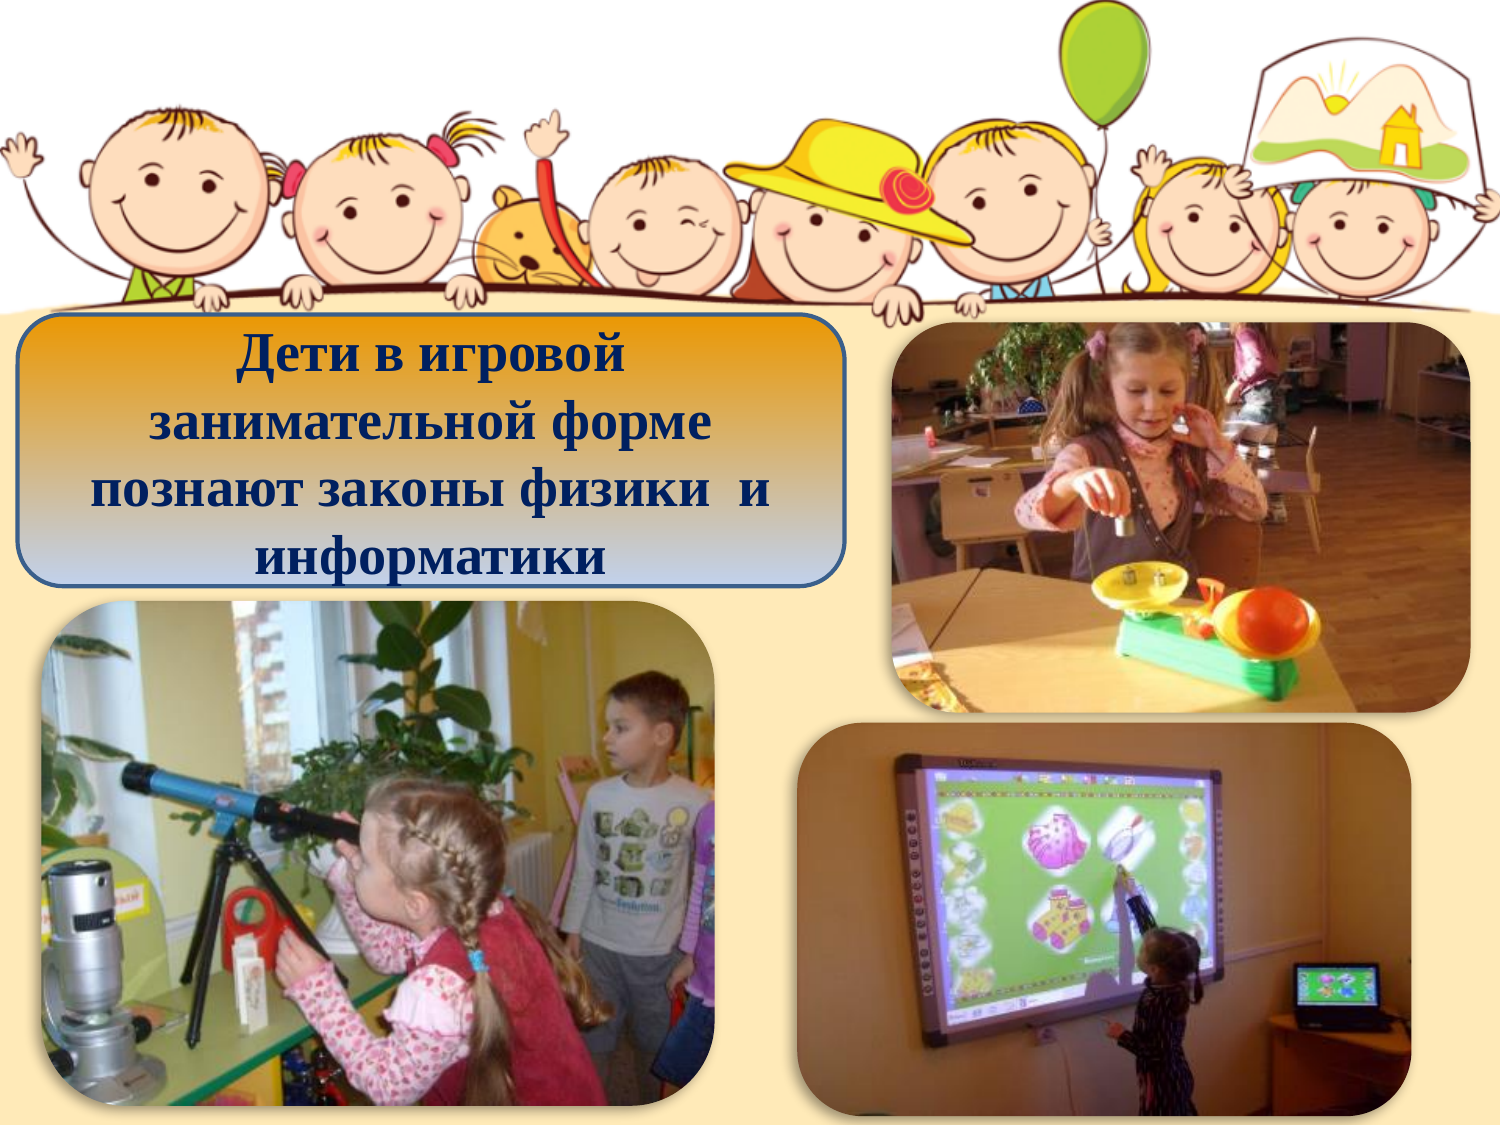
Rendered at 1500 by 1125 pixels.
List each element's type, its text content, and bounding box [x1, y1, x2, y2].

picture [0, 0, 1500, 1125]
text_box Дети в игровой занимательной форме познают законы физики и информатики [15, 312, 847, 589]
